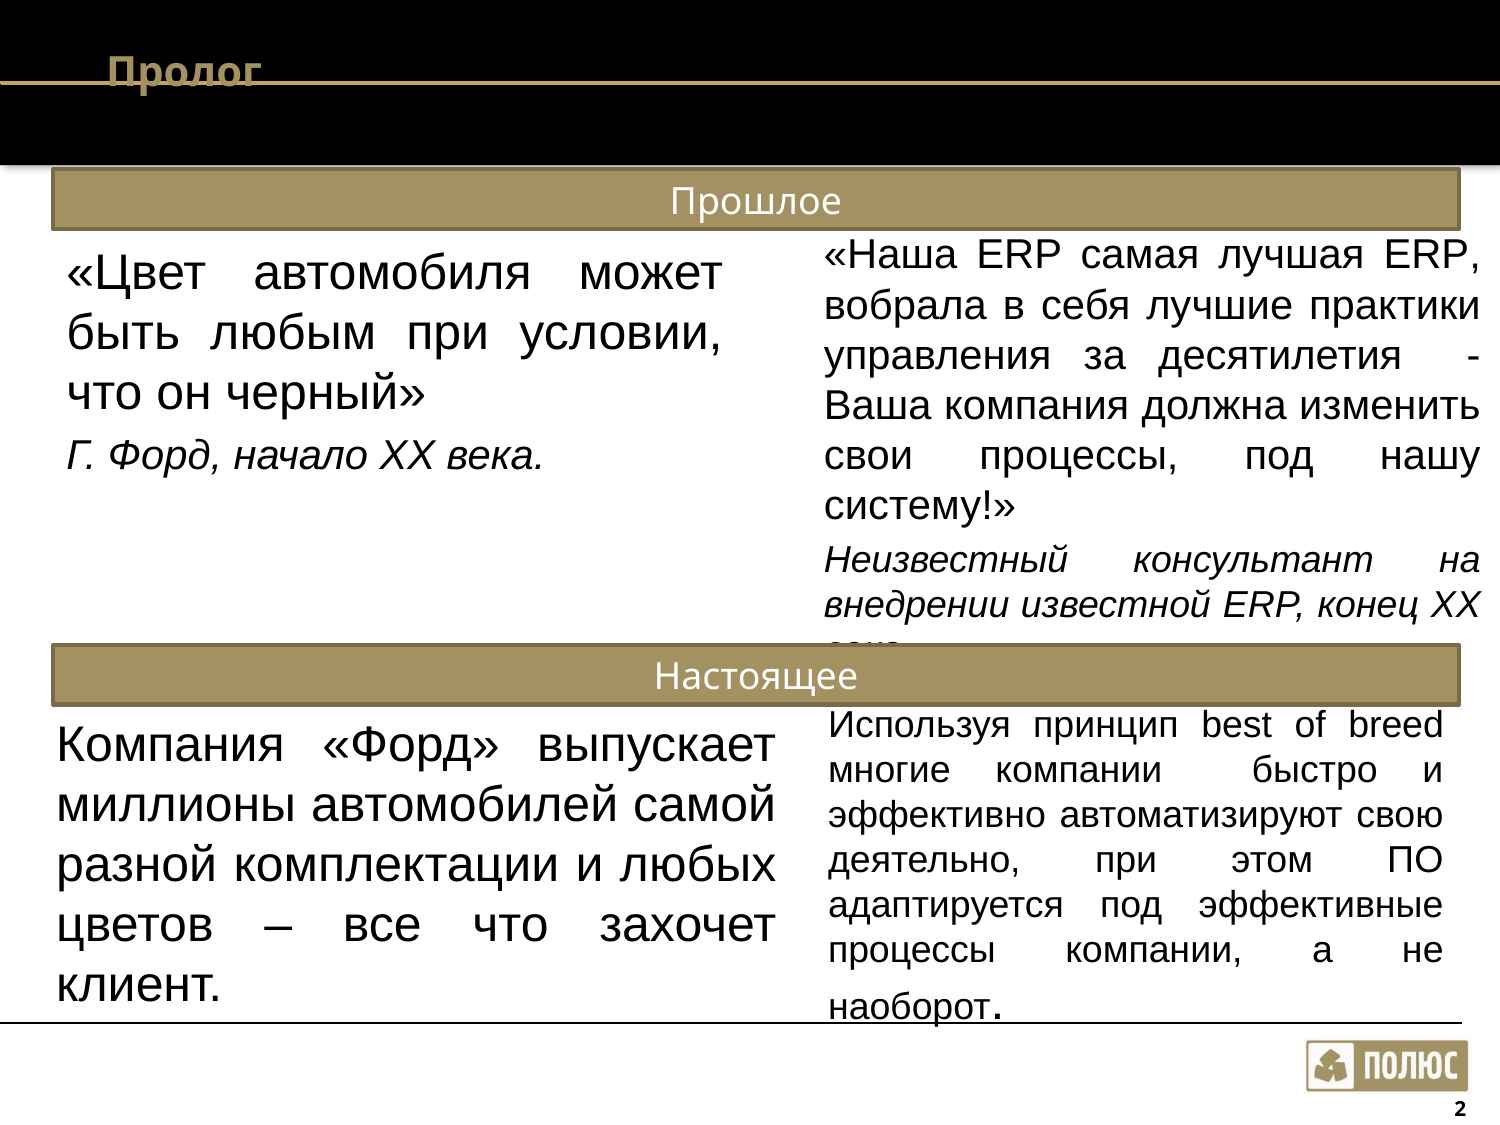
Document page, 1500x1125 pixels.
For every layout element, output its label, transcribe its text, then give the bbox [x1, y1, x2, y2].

list «Цвет автомобиля может быть любым при условии, что он черный» Г. Форд, начало ХХ века. [51, 231, 739, 556]
picture [1304, 1038, 1471, 1094]
text_box Используя принцип best of breed многие компании быстро и эффективно автоматизируют свою деятельно, при этом ПО адаптируется под эффективные процессы компании, а не наоборот. [813, 707, 1459, 1038]
slide_number 2 [1269, 1093, 1467, 1125]
text_box Прошлое [51, 167, 1461, 231]
text_box Настоящее [51, 643, 1461, 707]
text_box Компания «Форд» выпускает миллионы автомобилей самой разной комплектации и любых цветов – все что захочет клиент. [41, 704, 792, 1019]
text_box «Наша ERP самая лучшая ERP, вобрала в себя лучшие практики управления за десятилетия - Ваша компания должна изменить свои процессы, под нашу систему!» Неизвестный консультант на внедрении известной ERP, конец ХХ века. [808, 219, 1496, 544]
title Пролог [106, 0, 1457, 166]
